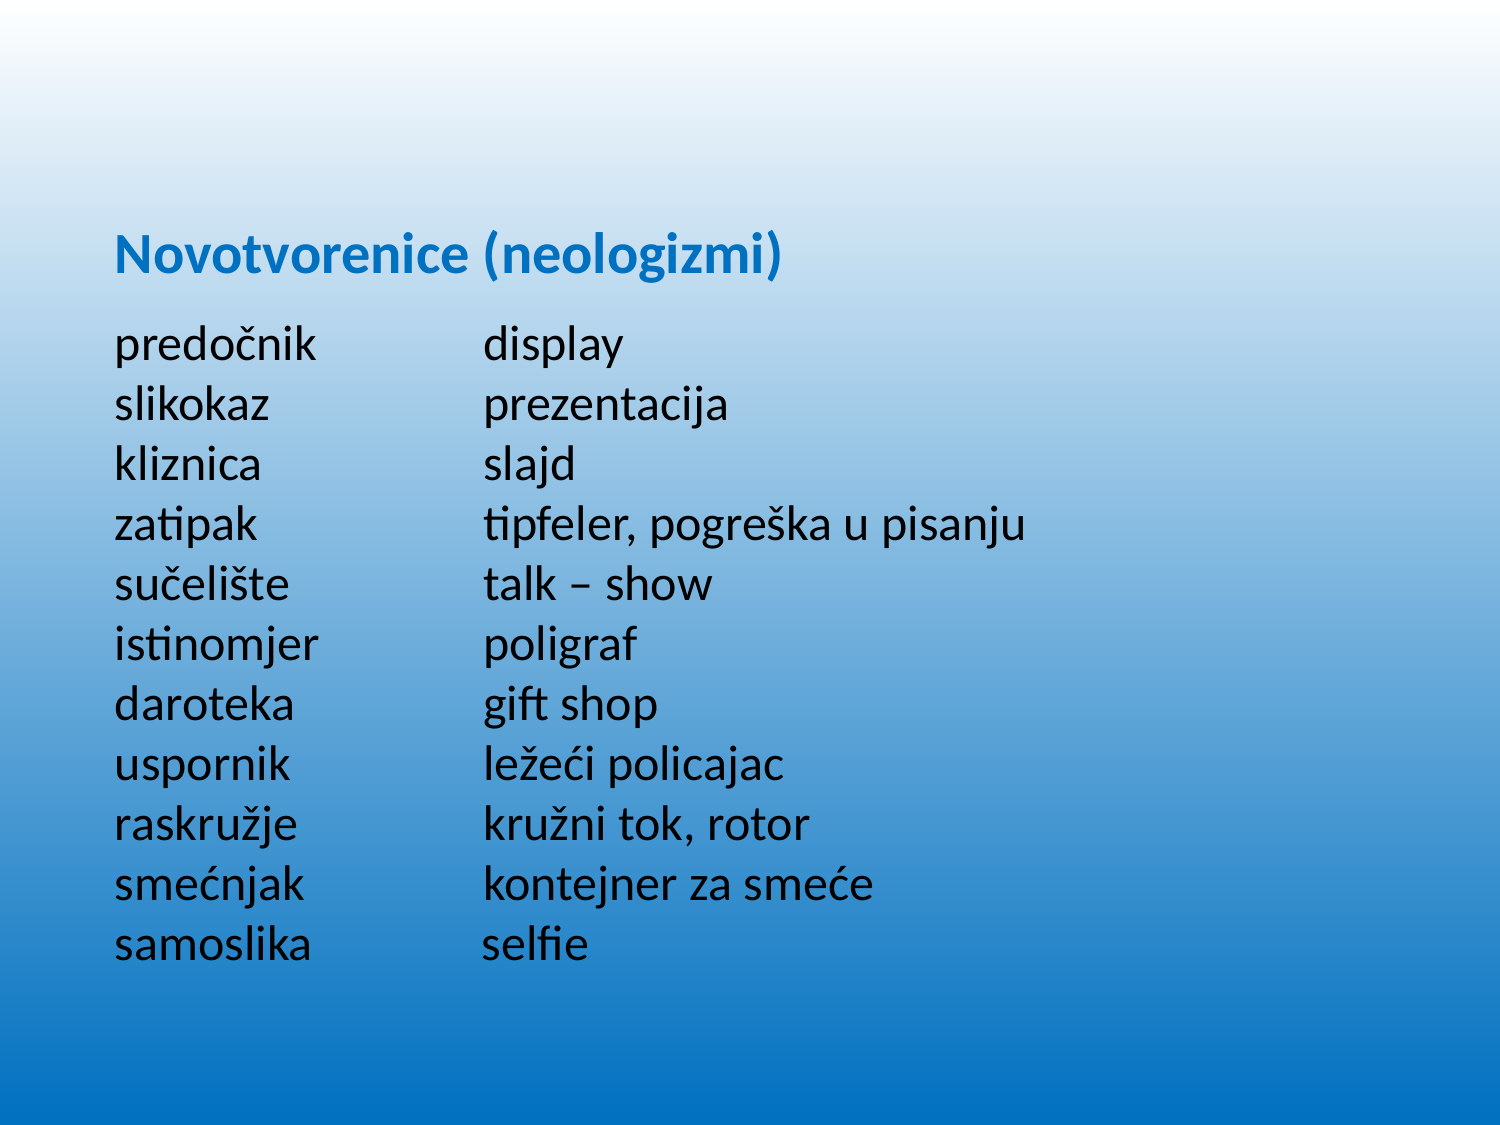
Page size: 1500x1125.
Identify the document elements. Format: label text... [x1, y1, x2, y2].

text_box Novotvorenice (neologizmi) predočnik display slikokaz prezentacija kliznica slajd zatipak tipfeler, pogreška u pisanju sučelište talk – show istinomjer poligraf daroteka gift shop uspornik ležeći policajac raskružje kružni tok, rotor smećnjak kontejner za smeće samoslika selfie [100, 207, 1400, 1102]
